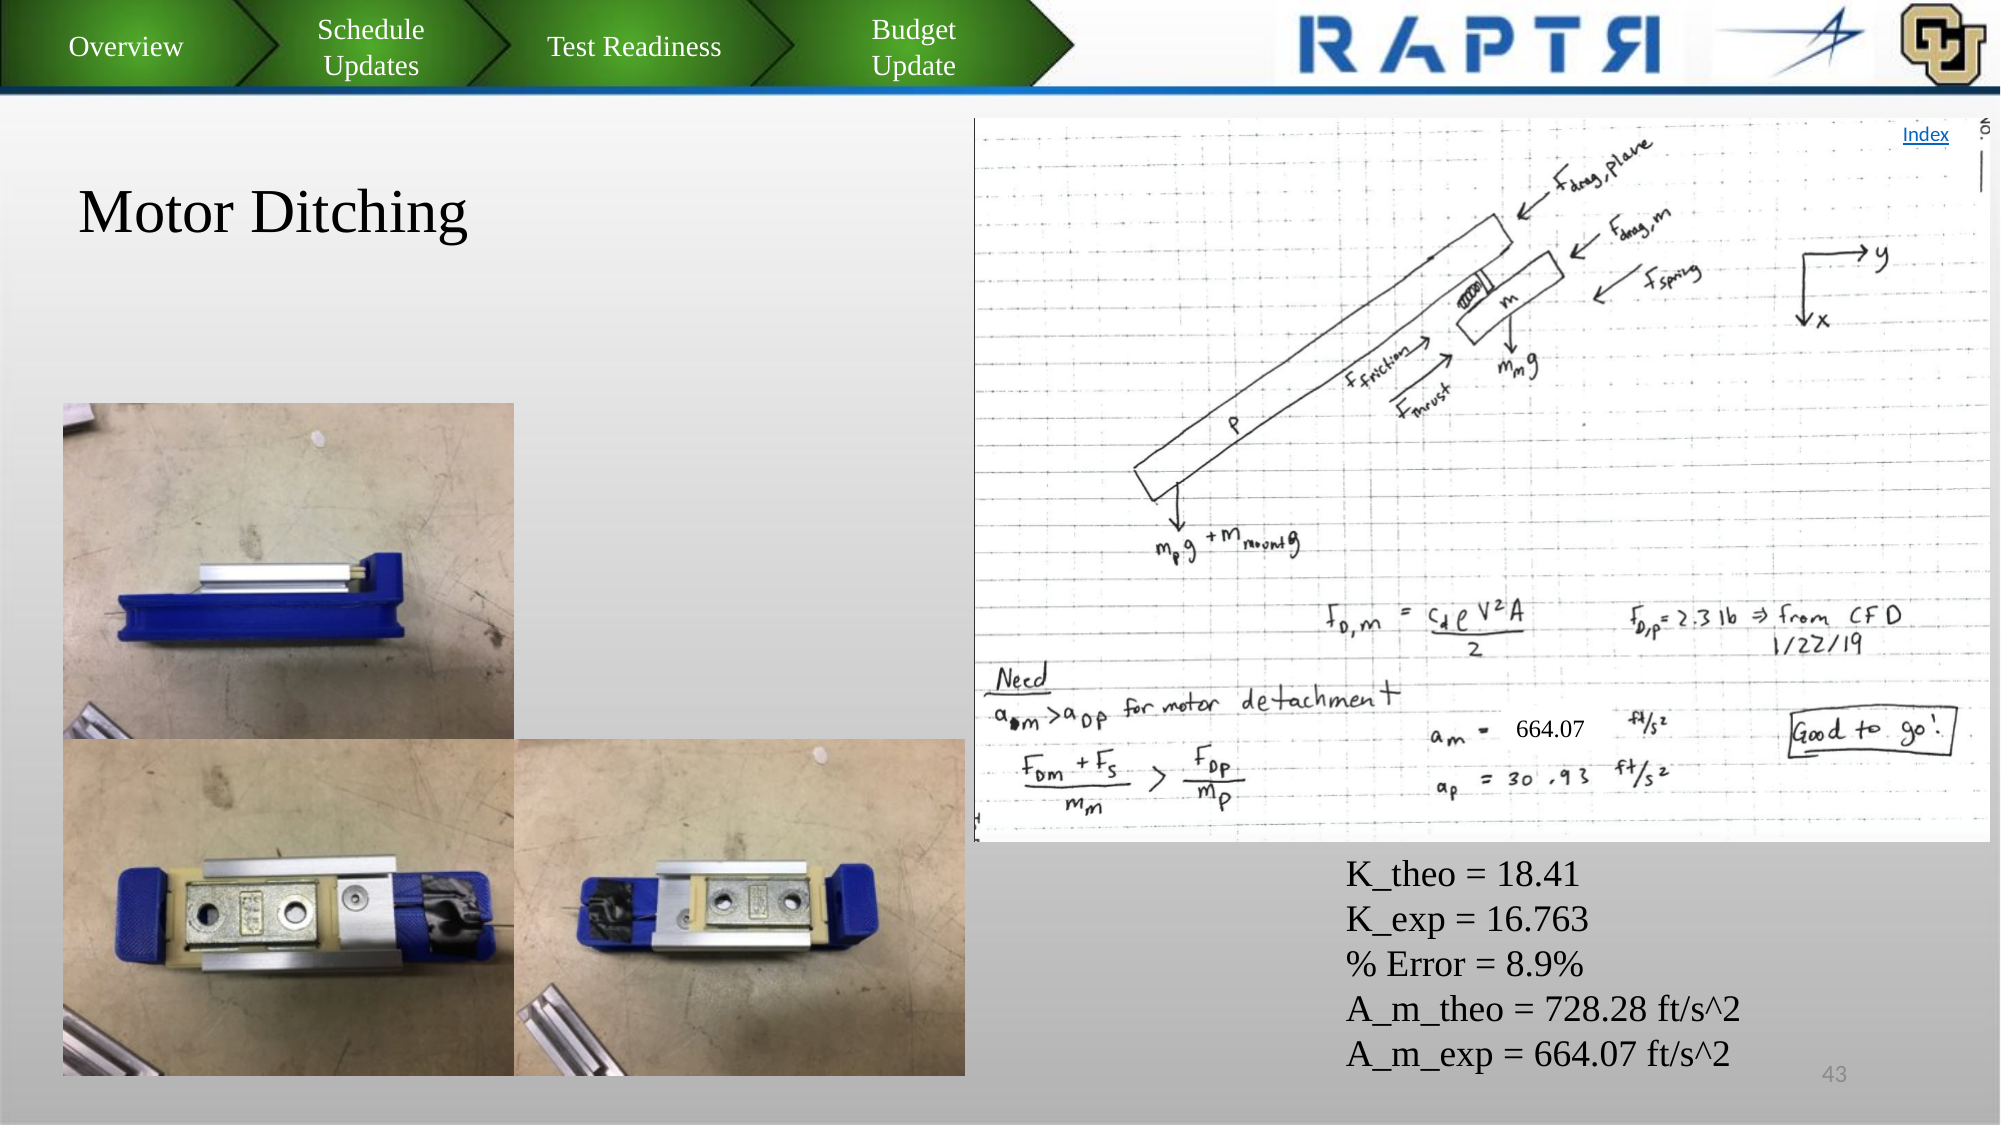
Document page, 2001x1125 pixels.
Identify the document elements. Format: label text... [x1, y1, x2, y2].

slide_number 43 [1412, 1042, 1863, 1103]
text_box Test Readiness [520, 19, 749, 70]
text_box Index [1888, 113, 2000, 154]
text_box K_theo = 18.41 K_exp = 16.763 % Error = 8.9% A_m_theo = 728.28 ft/s^2 A_m_exp = 664.07 ft/s^2 [1330, 842, 1781, 1082]
text_box Overview [32, 20, 221, 71]
title Motor Ditching [63, 133, 974, 254]
picture [0, 0, 2001, 1125]
text_box Budget Update [813, 3, 1015, 89]
text_box Schedule Updates [277, 3, 466, 89]
